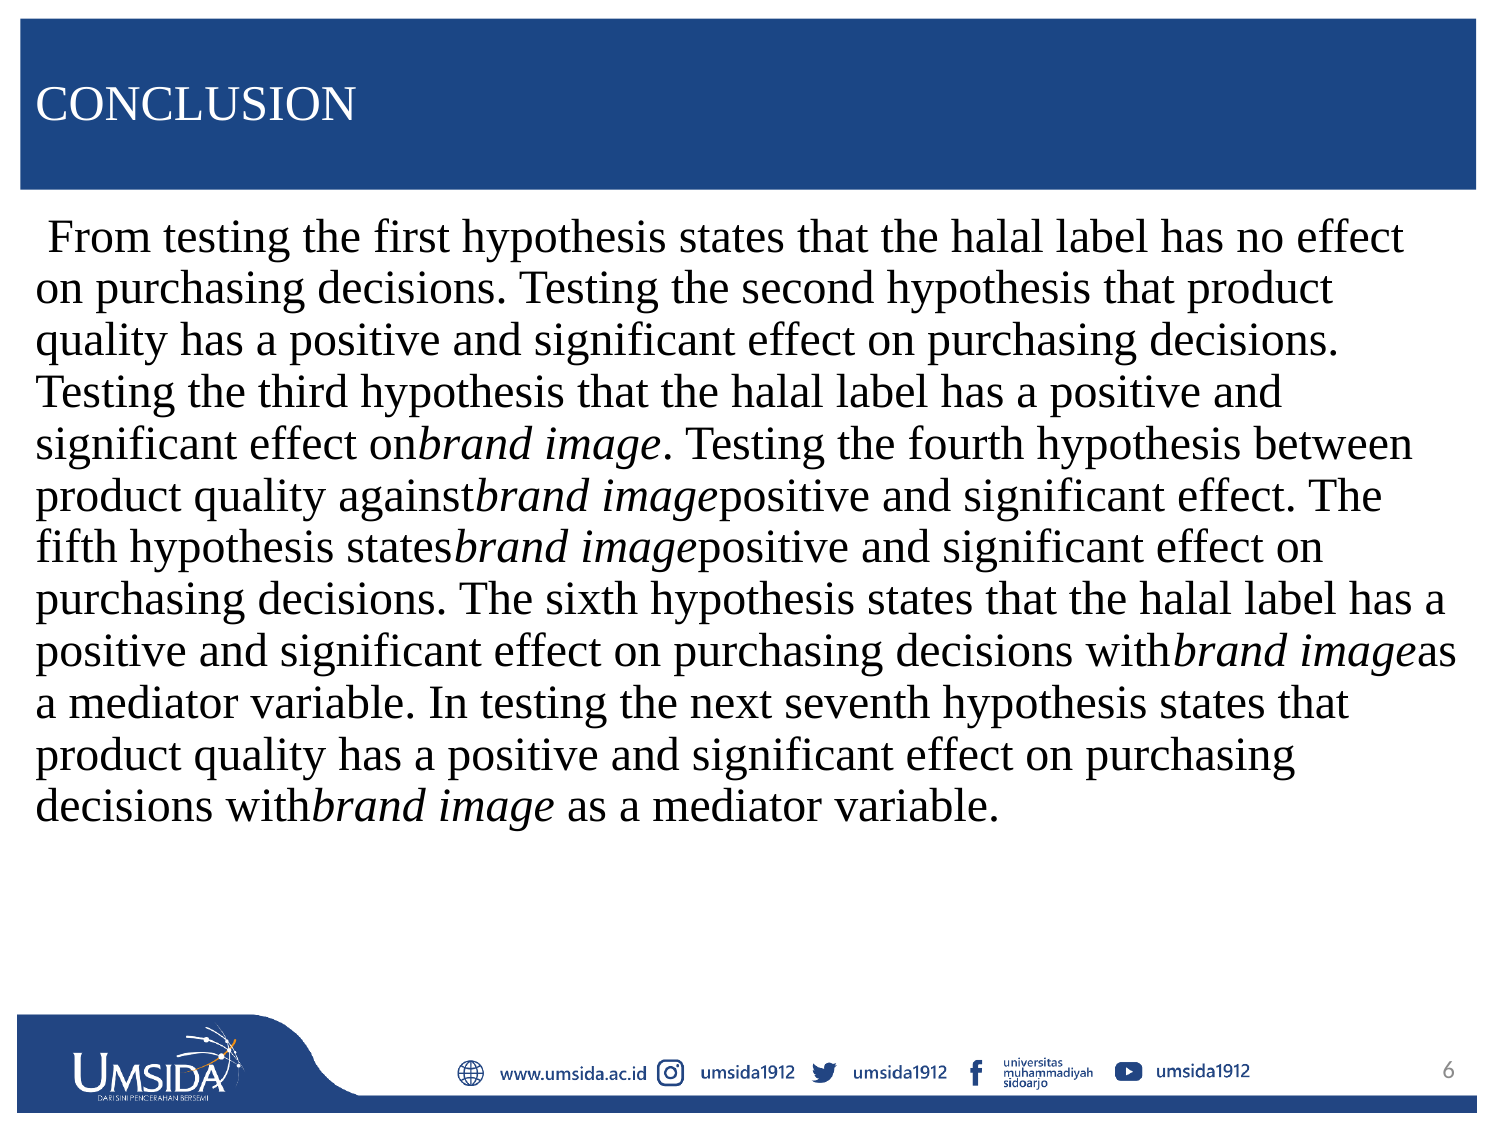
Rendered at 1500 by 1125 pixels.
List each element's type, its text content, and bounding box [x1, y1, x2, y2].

title CONCLUSION [20, 18, 1477, 190]
list From testing the first hypothesis states that the halal label has no effect on purchasing decisions. Testing the second hypothesis that product quality has a positive and significant effect on purchasing decisions. Testing the third hypothesis that the halal label has a positive and significant effect onbrand image. Testing the fourth hypothesis between product quality againstbrand imagepositive and significant effect. The fifth hypothesis statesbrand imagepositive and significant effect on purchasing decisions. The sixth hypothesis states that the halal label has a positive and significant effect on purchasing decisions withbrand imageas a mediator variable. In testing the next seventh hypothesis states that product quality has a positive and significant effect on purchasing decisions withbrand image as a mediator variable. [20, 203, 1477, 1039]
picture [17, 18, 1477, 1113]
